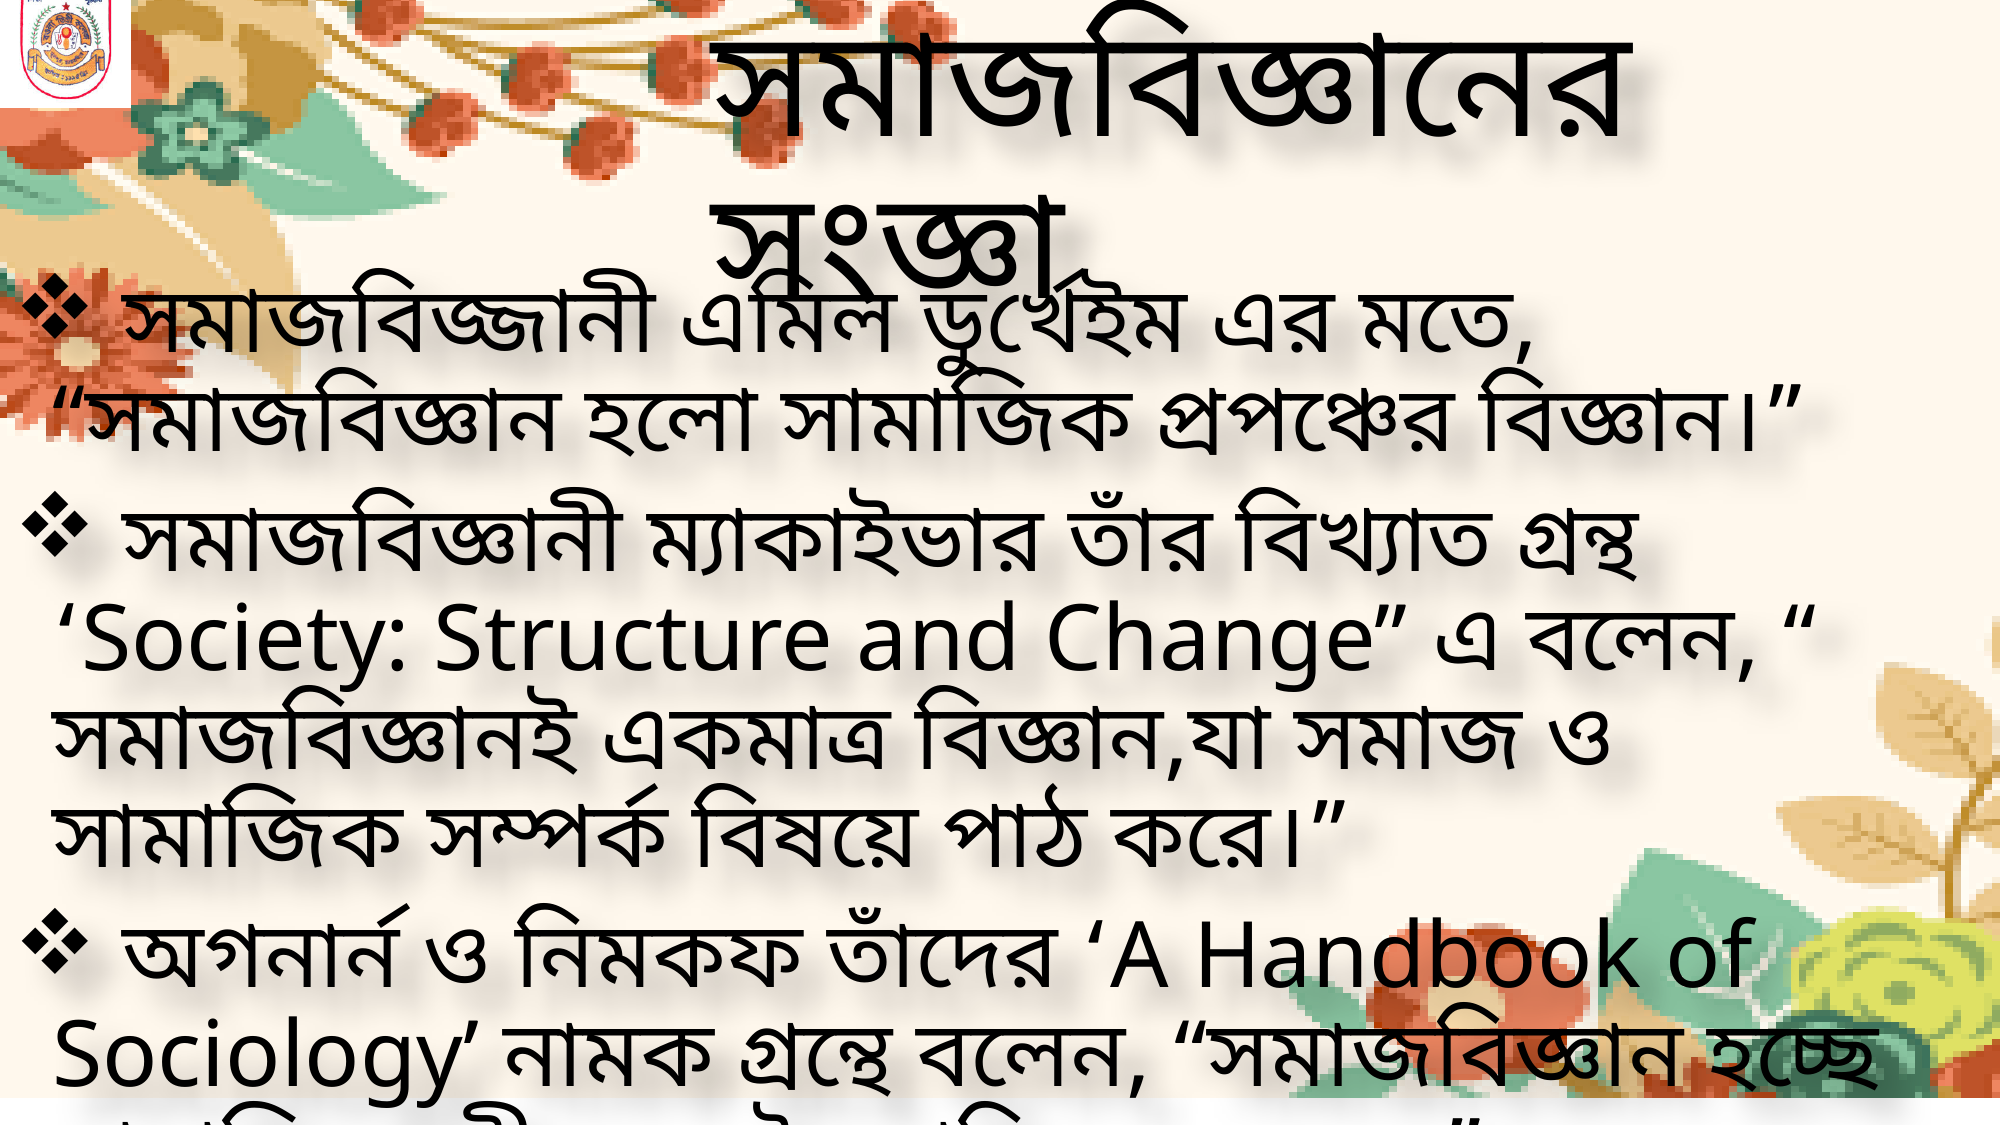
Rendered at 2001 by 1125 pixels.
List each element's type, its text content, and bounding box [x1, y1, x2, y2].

text_box সমাজবিজ্জানী এমিল ডুর্খেইম এর মতে, “সমাজবিজ্ঞান হলো সামাজিক প্রপঞ্চের বিজ্ঞান।” সমাজবিজ্ঞানী ম্যাকাইভার তাঁর বিখ্যাত গ্রন্থ ‘Society: Structure and Change” এ বলেন, “ সমাজবিজ্ঞানই একমাত্র বিজ্ঞান,যা সমাজ ও সামাজিক সম্পর্ক বিষয়ে পাঠ করে।” অগনার্ন ও নিমকফ তাঁদের ‘A Handbook of Sociology’ নামক গ্রন্থে বলেন, “সমাজবিজ্ঞান হচ্ছে সামাজিক জীবনের বৈজ্ঞানিক অধ্যয়ন।” [0, 1098, 2000, 1125]
picture [0, 0, 2000, 1098]
